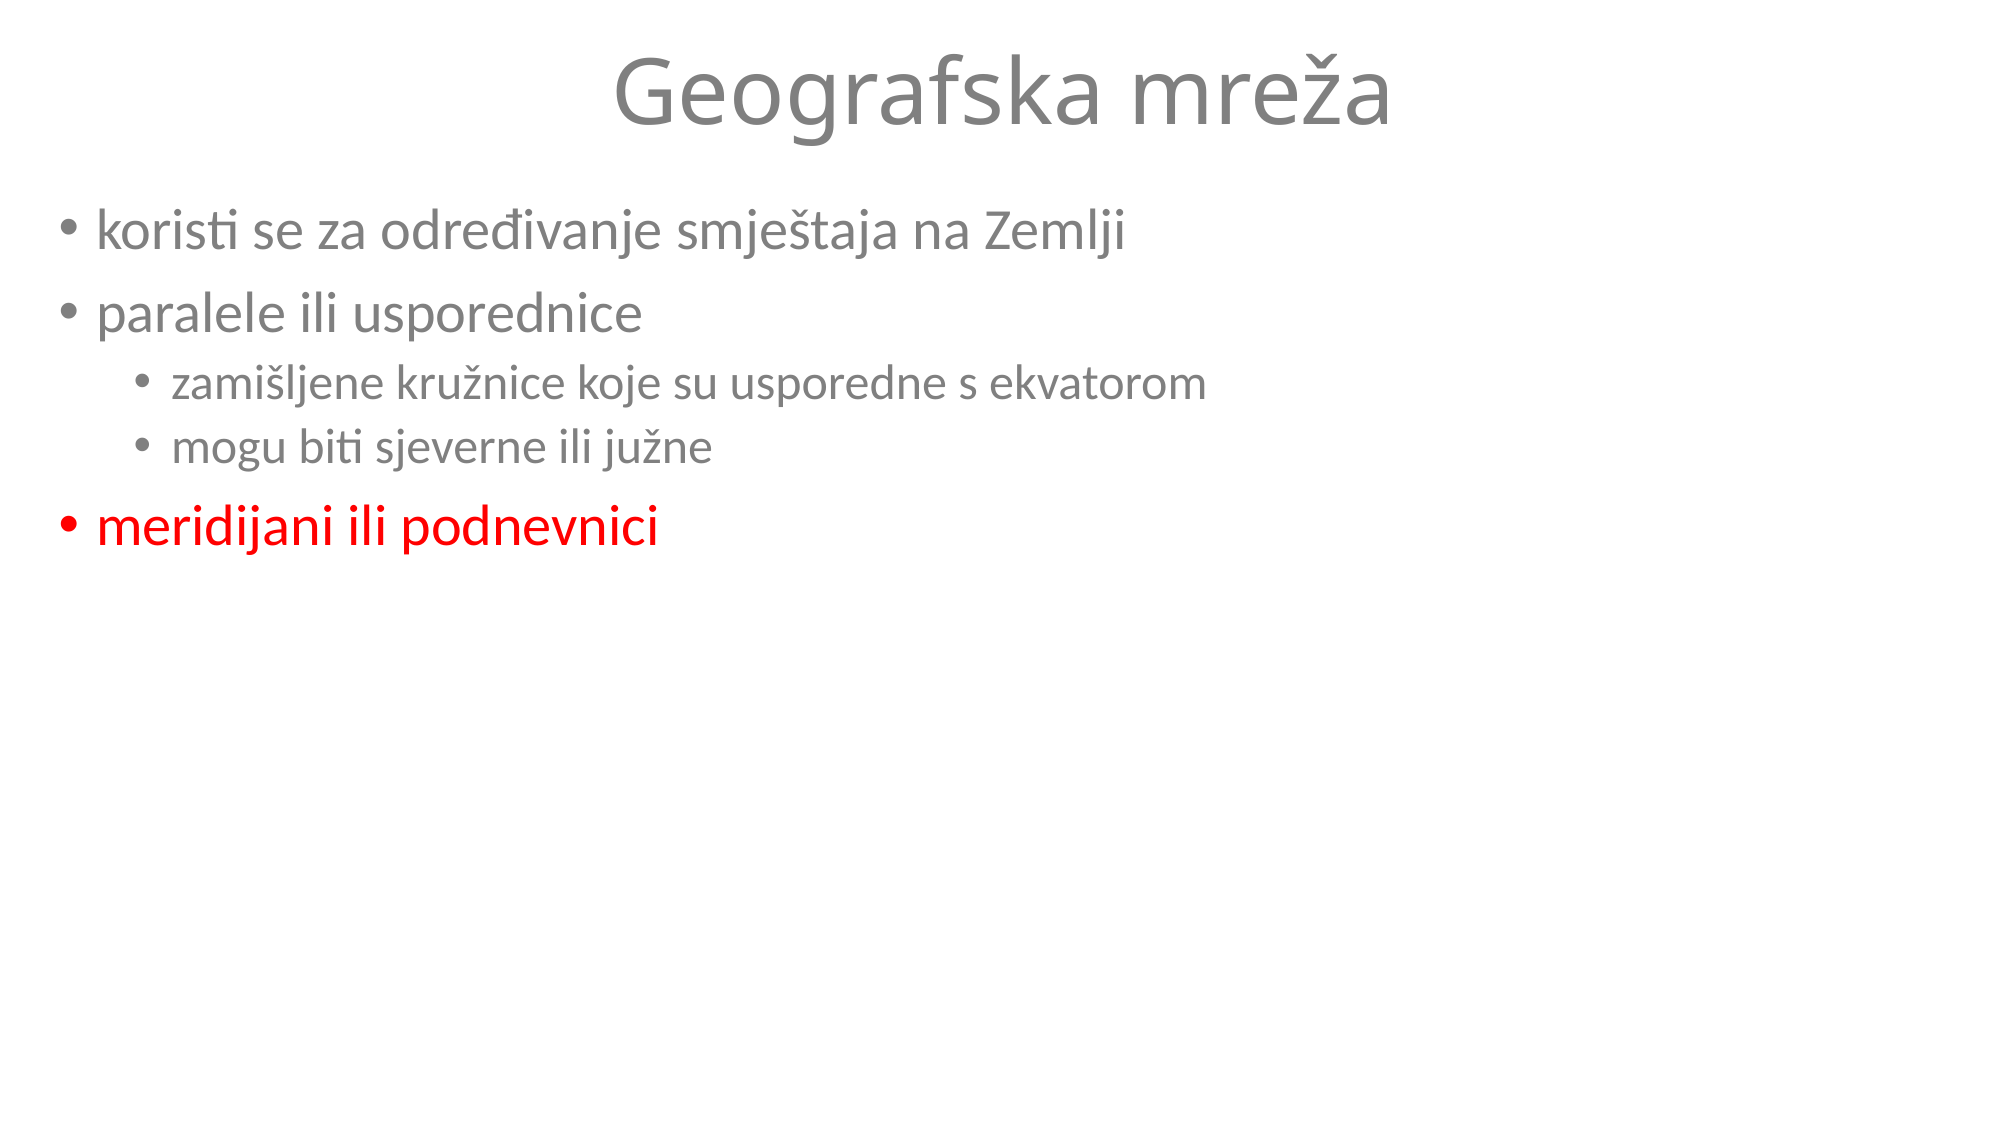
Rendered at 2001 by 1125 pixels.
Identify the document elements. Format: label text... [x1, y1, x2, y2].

title Geografska mreža [24, 22, 1983, 168]
list koristi se za određivanje smještaja na Zemlji paralele ili usporednice zamišljene kružnice koje su usporedne s ekvatorom mogu biti sjeverne ili južne meridijani ili podnevnici zamišljene polukružnice koje spajaju sjeverni i južni pol početni meridijan prolazi kroz grad London mogu biti istočni i zapadni sve paralele i svi meridijani zajedno čine geografsku mrežu Hrvatska se nalazi sjeverno od ekvatora i istočno od početnog meridijana [43, 191, 1983, 1102]
